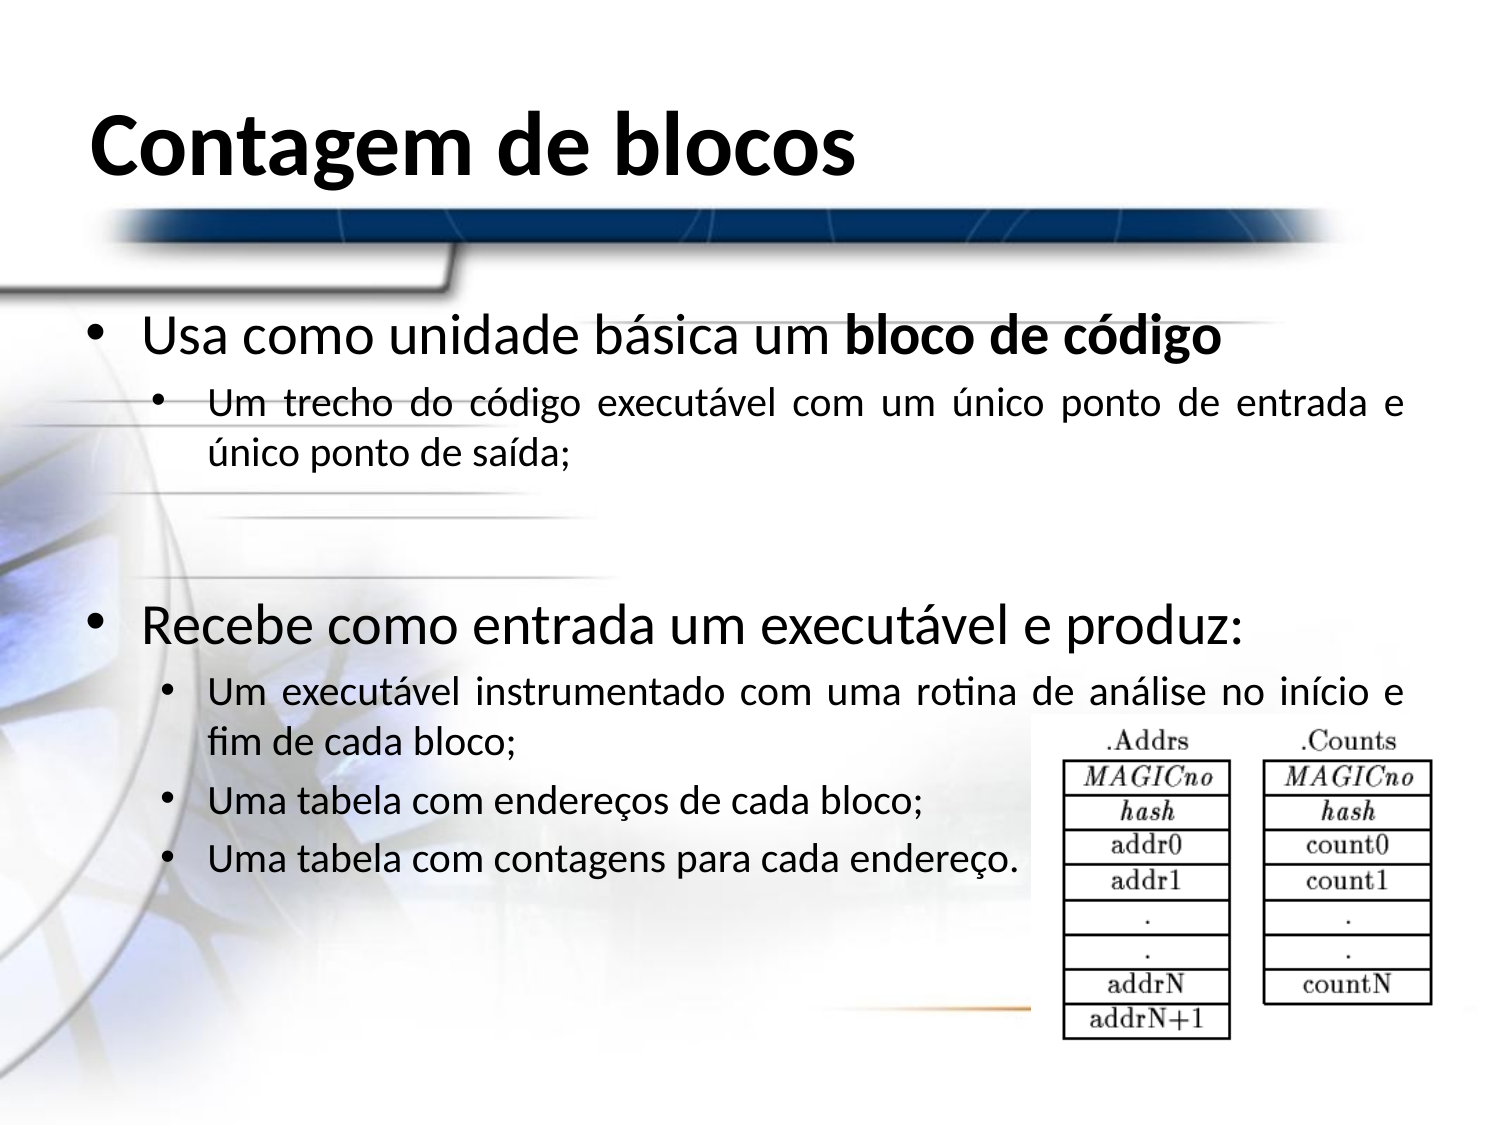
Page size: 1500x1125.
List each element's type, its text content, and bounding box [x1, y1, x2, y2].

picture [0, 0, 1500, 1125]
title Contagem de blocos [74, 44, 1426, 233]
list Usa como unidade básica um bloco de código Um trecho do código executável com um único ponto de entrada e único ponto de saída; Recebe como entrada um executável e produz: Um executável instrumentado com uma rotina de análise no início e fim de cada bloco; Uma tabela com endereços de cada bloco; Uma tabela com contagens para cada endereço. [70, 288, 1421, 1091]
